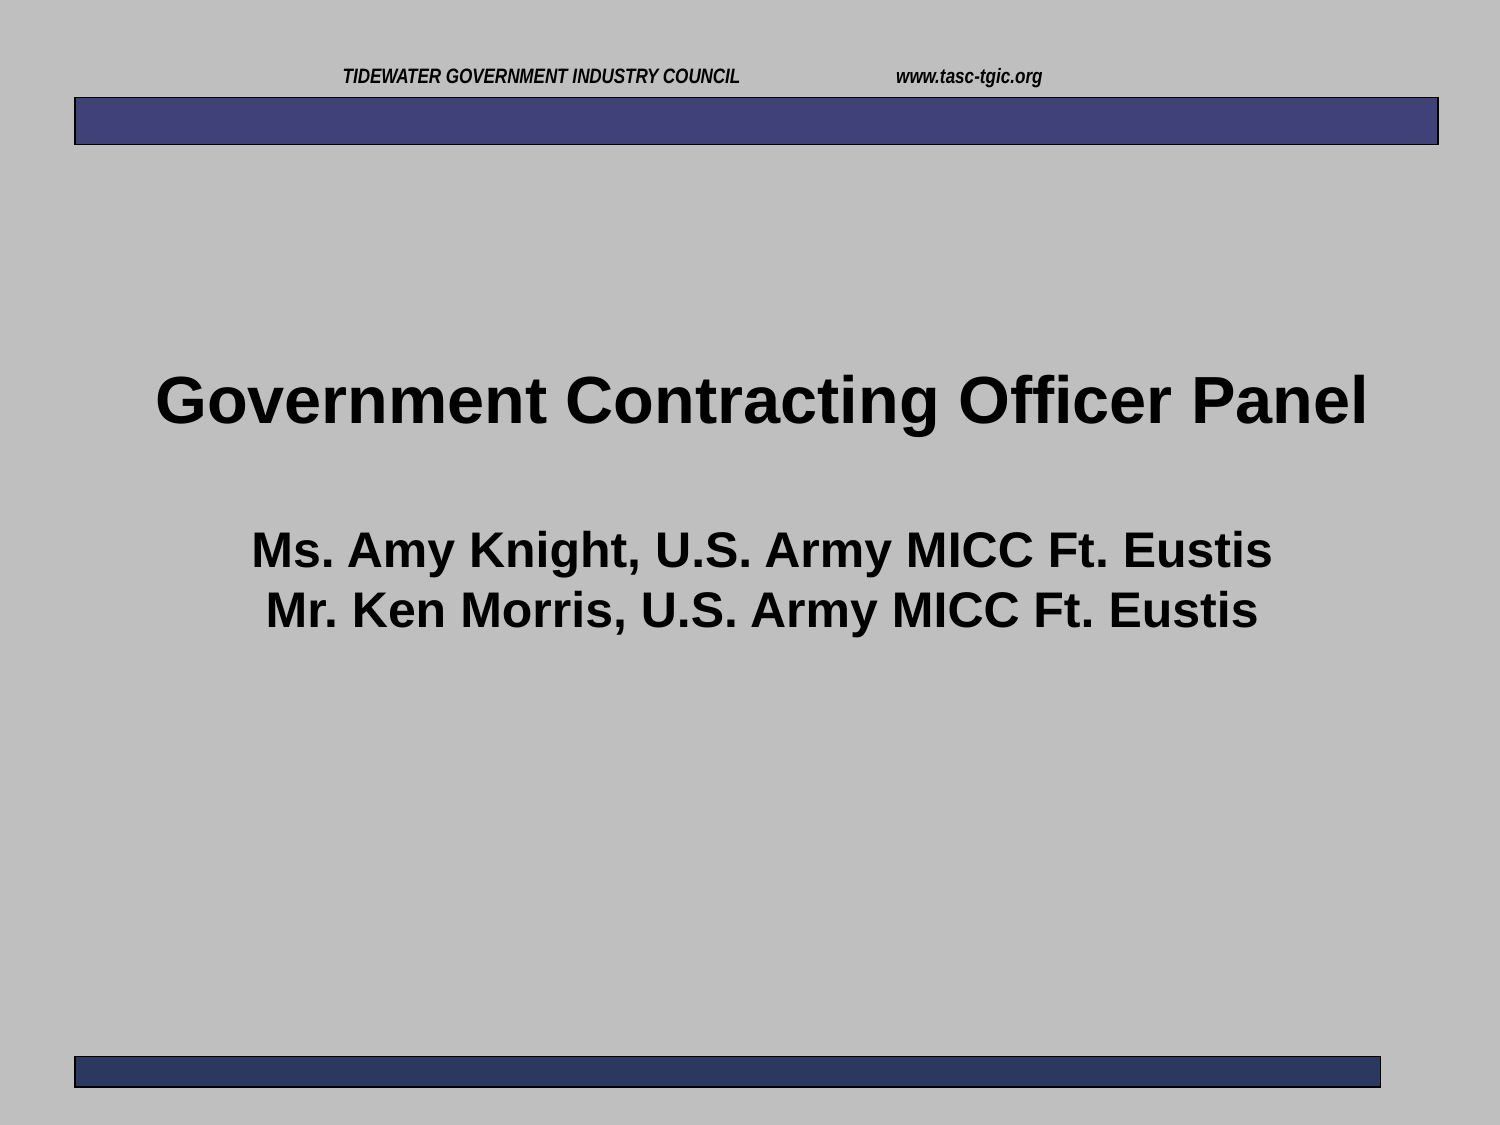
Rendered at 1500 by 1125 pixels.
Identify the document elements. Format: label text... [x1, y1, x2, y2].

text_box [74, 55, 1439, 145]
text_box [74, 1002, 1381, 1088]
text_box Government Contracting Officer Panel Ms. Amy Knight, U.S. Army MICC Ft. Eustis Mr. Ken Morris, U.S. Army MICC Ft. Eustis [137, 349, 1388, 645]
